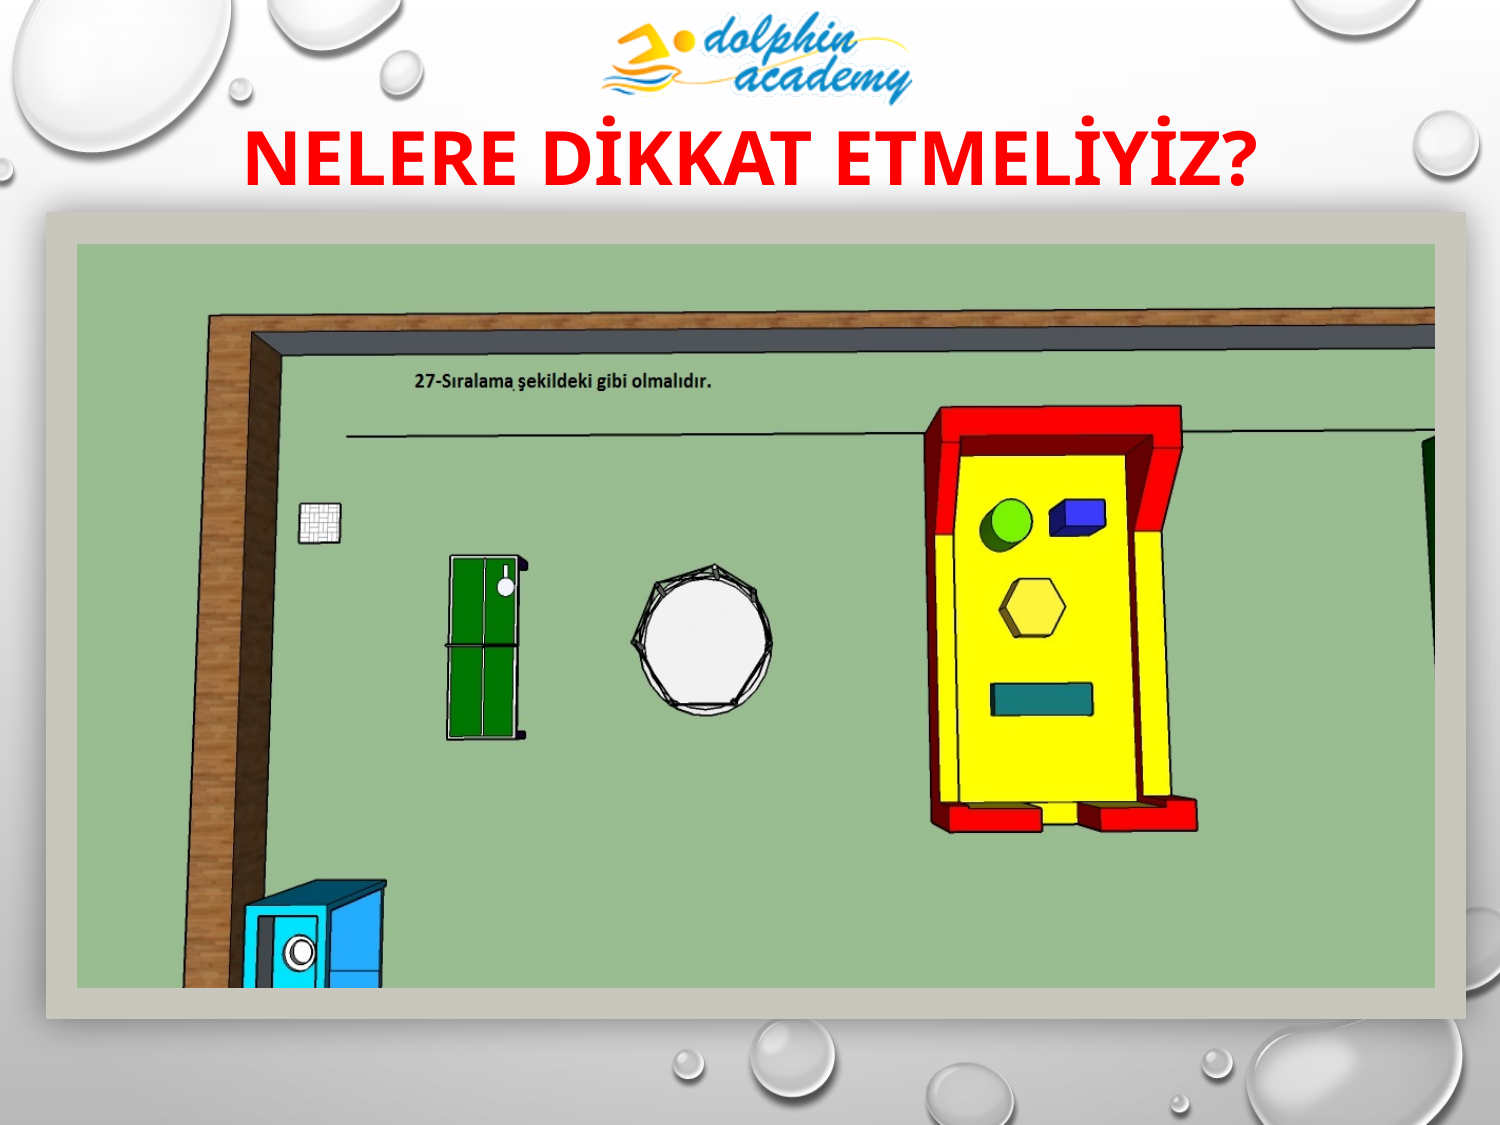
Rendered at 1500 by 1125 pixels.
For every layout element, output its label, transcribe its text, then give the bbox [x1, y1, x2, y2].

picture [0, 0, 1500, 1125]
title NELERE DİKKAT ETMELİYİZ? [112, 101, 1388, 184]
